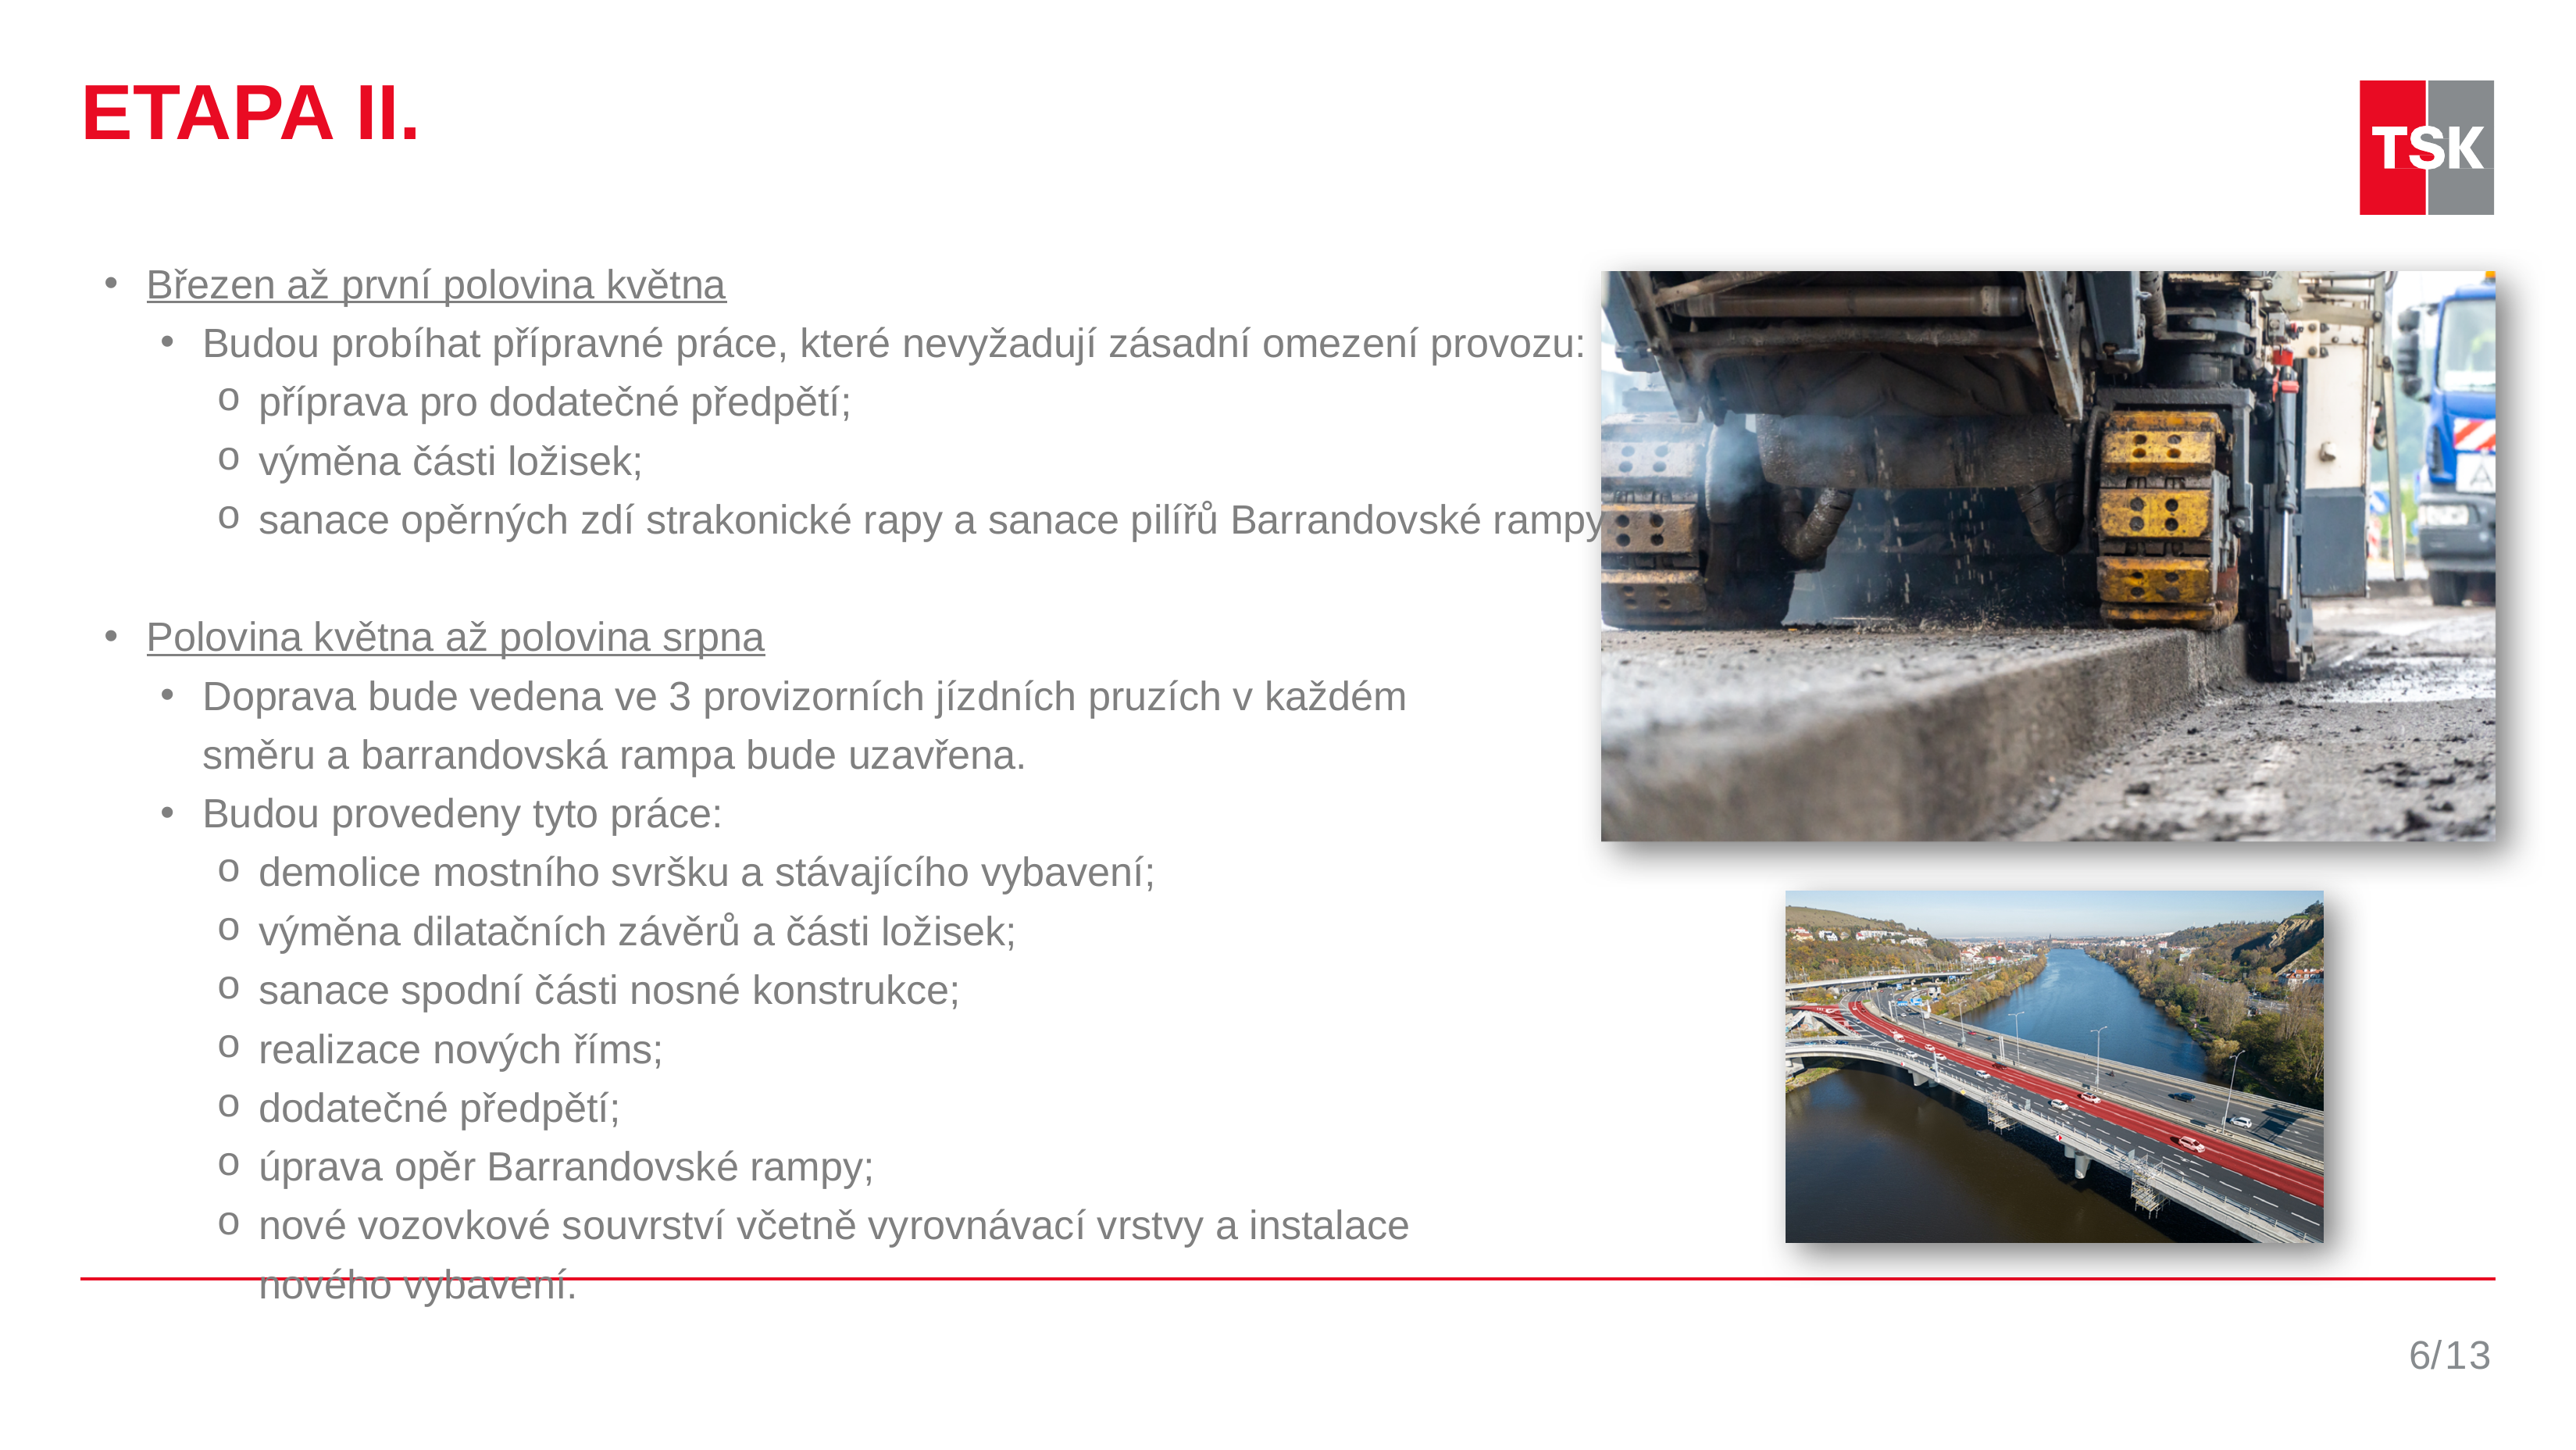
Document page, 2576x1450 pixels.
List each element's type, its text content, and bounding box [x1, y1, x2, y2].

slide_number 6/13 [2382, 1320, 2497, 1450]
text_box Březen až první polovina května Budou probíhat přípravné práce, které nevyžadují zásadní omezení provozu: příprava pro dodatečné předpětí; výměna části ložisek; sanace opěrných zdí strakonické rapy a sanace pilířů Barrandovské rampy. Polovina května až polovina srpna Doprava bude vedena ve 3 provizorních jízdních pruzích v každém směru a barrandovská rampa bude uzavřena. Budou provedeny tyto práce: demolice mostního svršku a stávajícího vybavení; výměna dilatačních závěrů a části ložisek; sanace spodní části nosné konstrukce; realizace nových říms; dodatečné předpětí; úprava opěr Barrandovské rampy; nové vozovkové souvrství včetně vyrovnávací vrstvy a instalace nového vybavení. [105, 204, 1620, 1360]
picture [1601, 271, 2497, 842]
title ETAPA II. [78, 59, 2264, 304]
picture [1786, 890, 2324, 1243]
